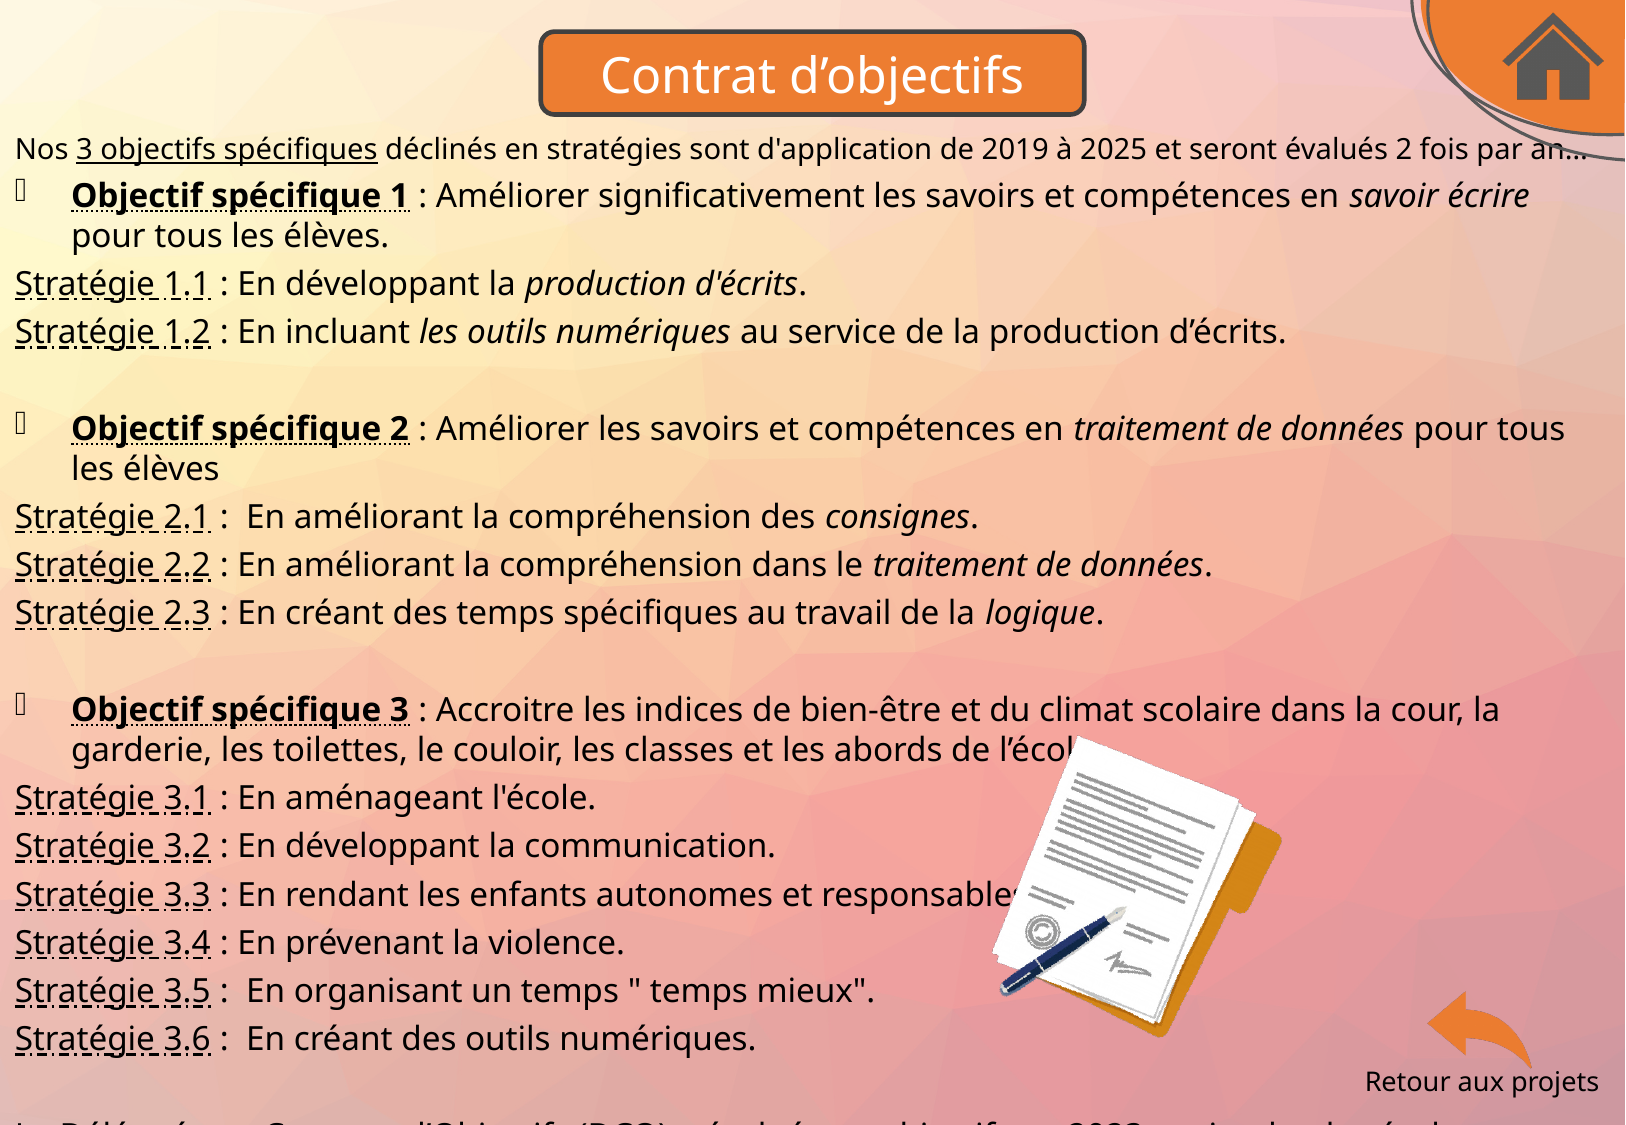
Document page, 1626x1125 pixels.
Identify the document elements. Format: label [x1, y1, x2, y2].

text_box [1411, 0, 1625, 160]
picture [0, 0, 1625, 1125]
